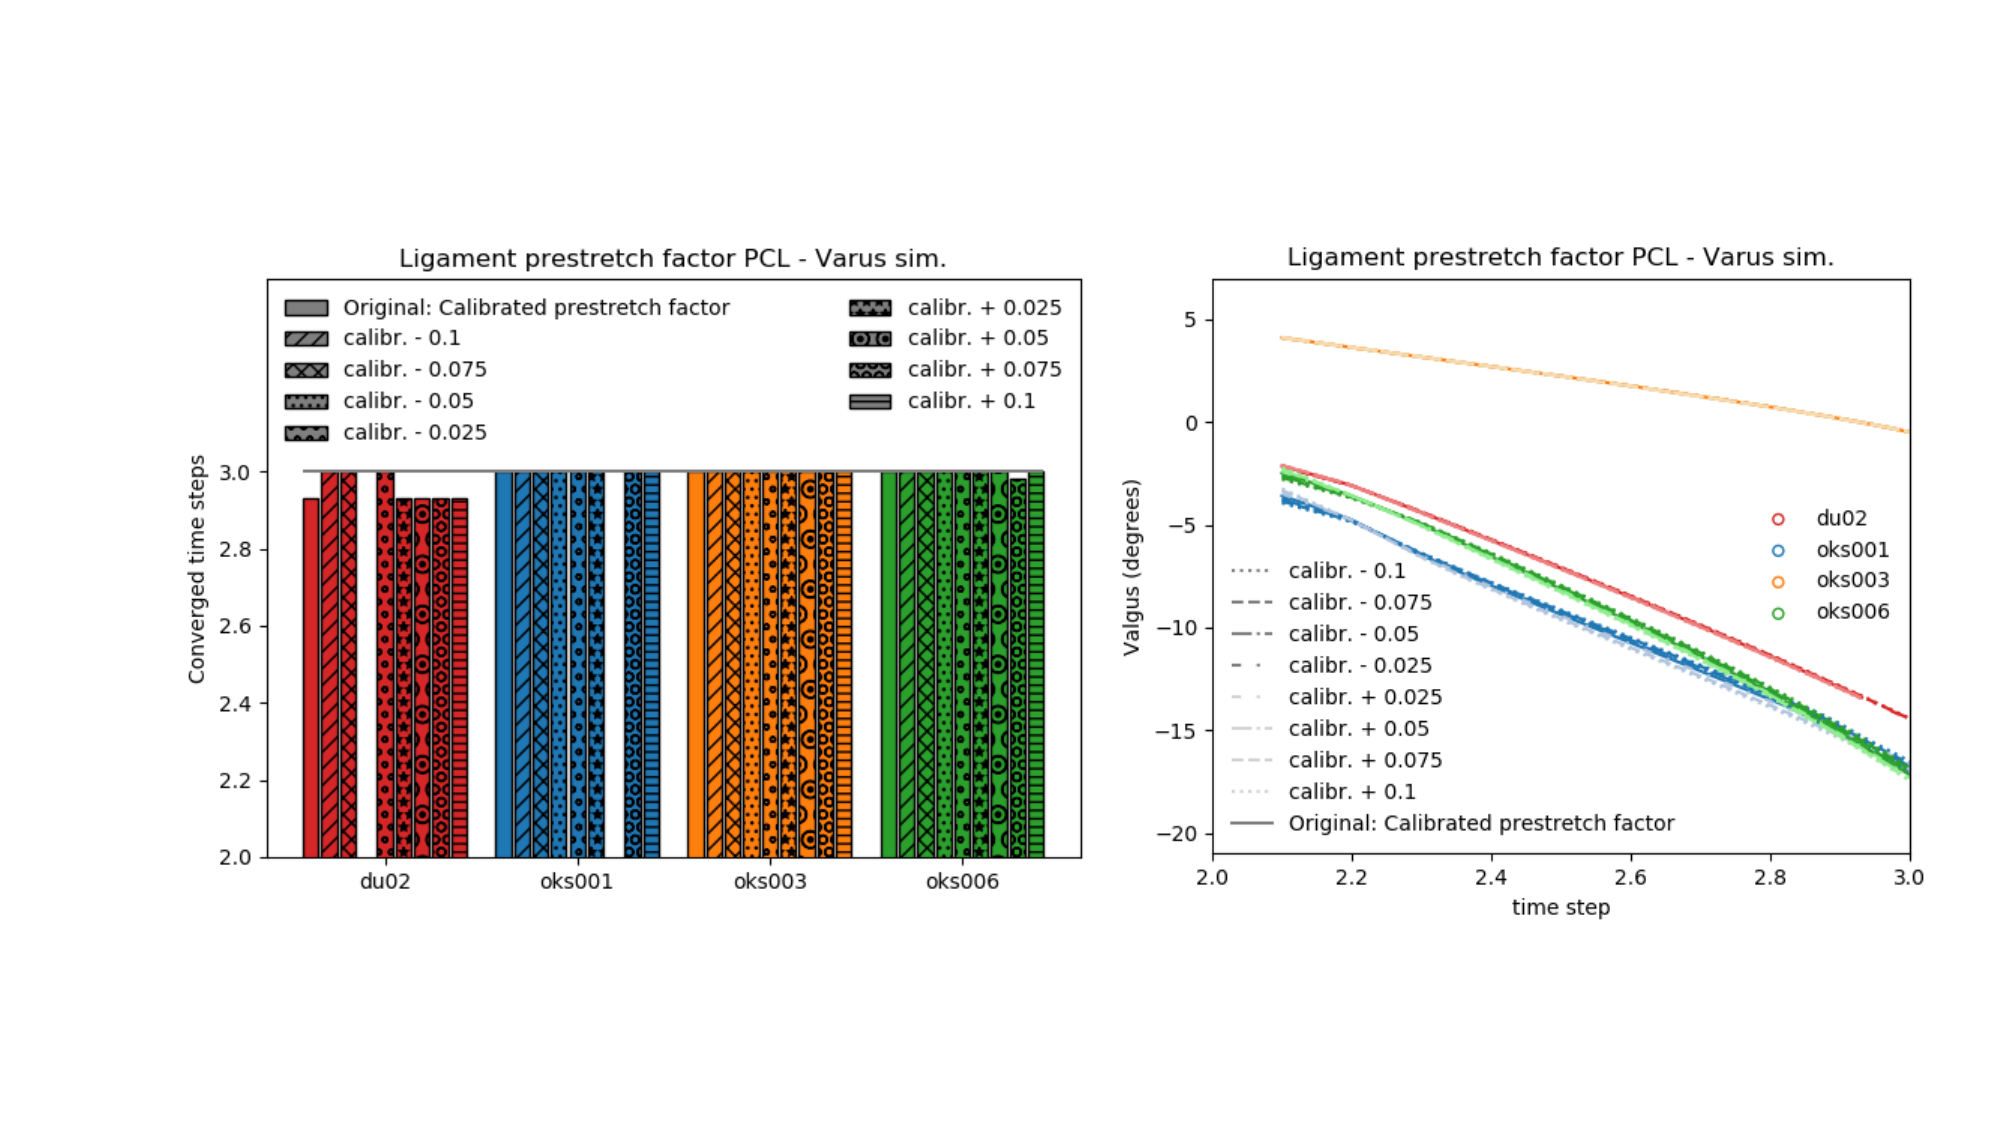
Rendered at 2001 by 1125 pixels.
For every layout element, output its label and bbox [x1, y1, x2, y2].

picture [135, 189, 2000, 940]
